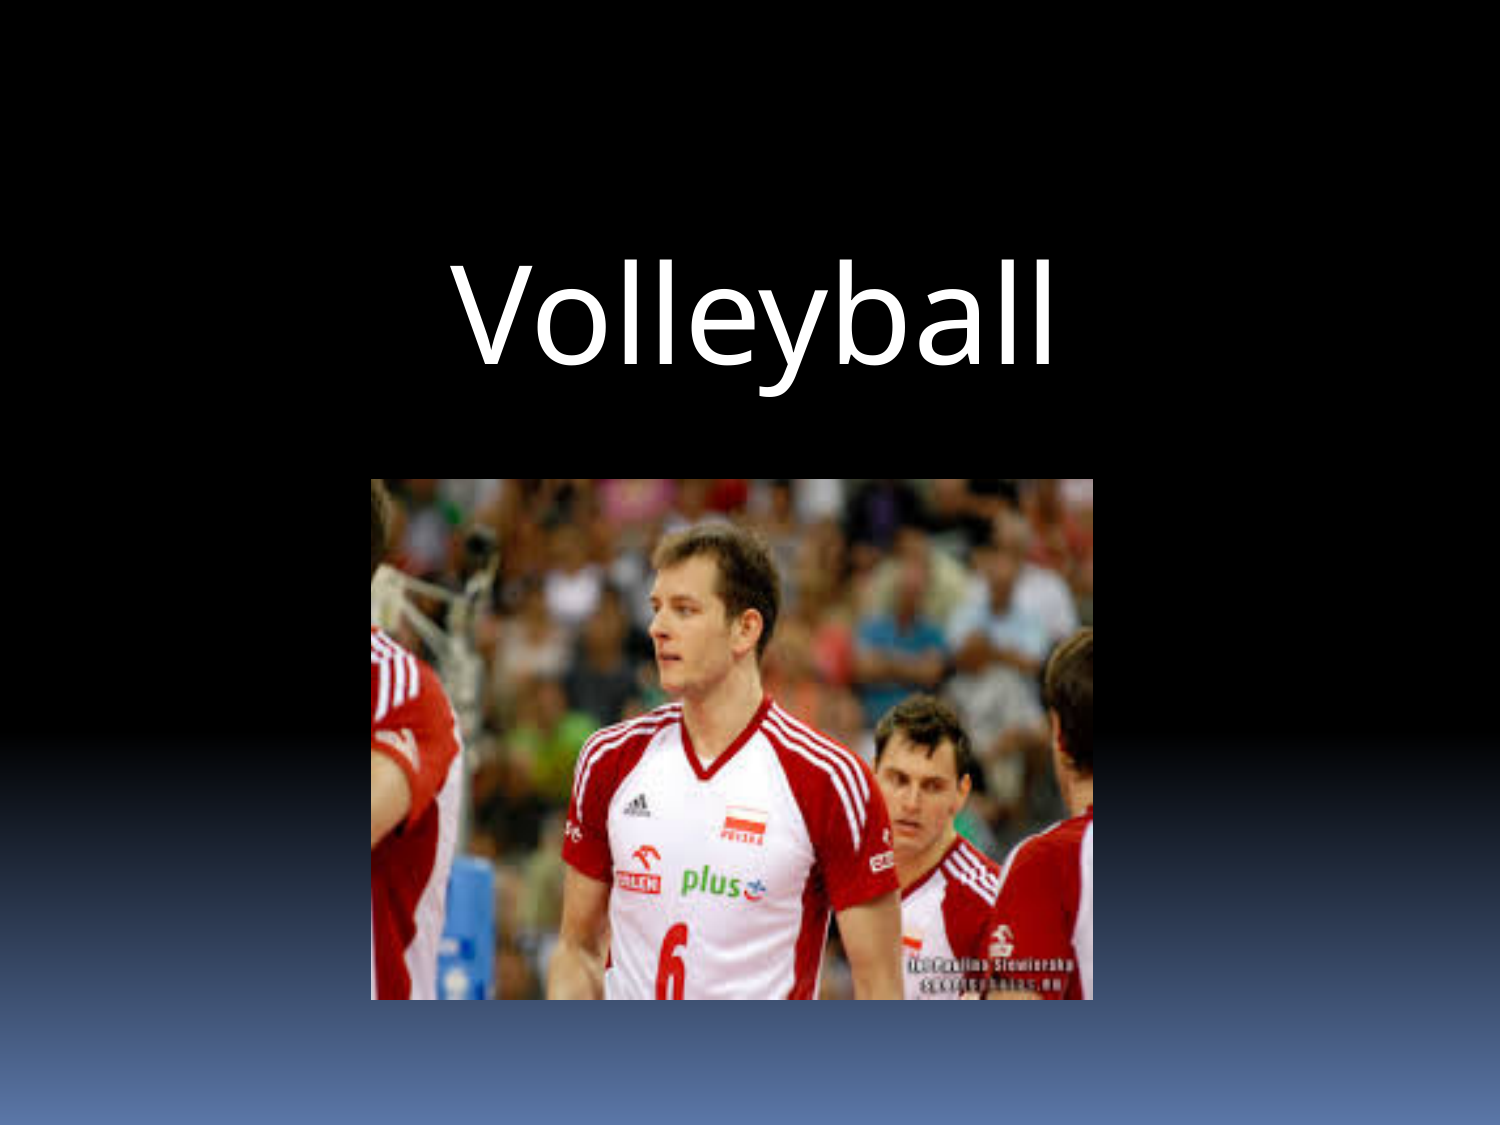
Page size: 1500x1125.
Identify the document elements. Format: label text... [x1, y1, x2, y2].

picture [371, 479, 1093, 1000]
text_box Volleyball [135, 219, 1329, 400]
